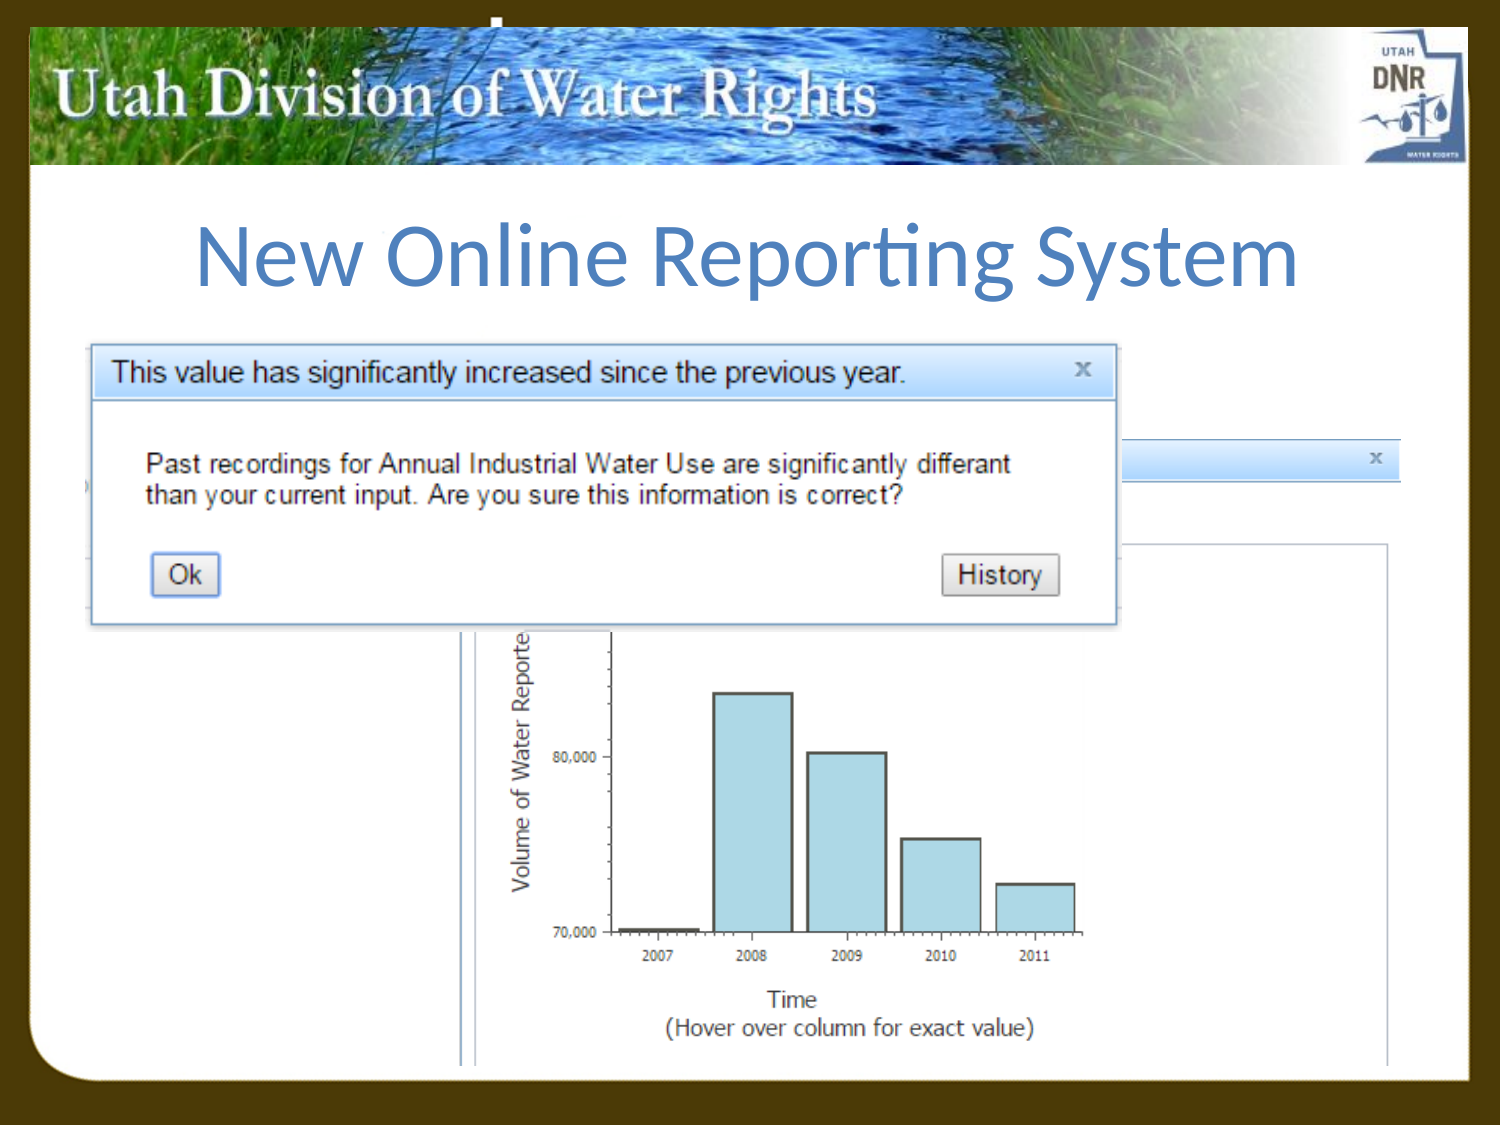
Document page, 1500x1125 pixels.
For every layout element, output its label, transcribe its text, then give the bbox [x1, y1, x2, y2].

picture [0, 0, 1500, 1125]
title New Online Reporting System [111, 174, 1387, 381]
